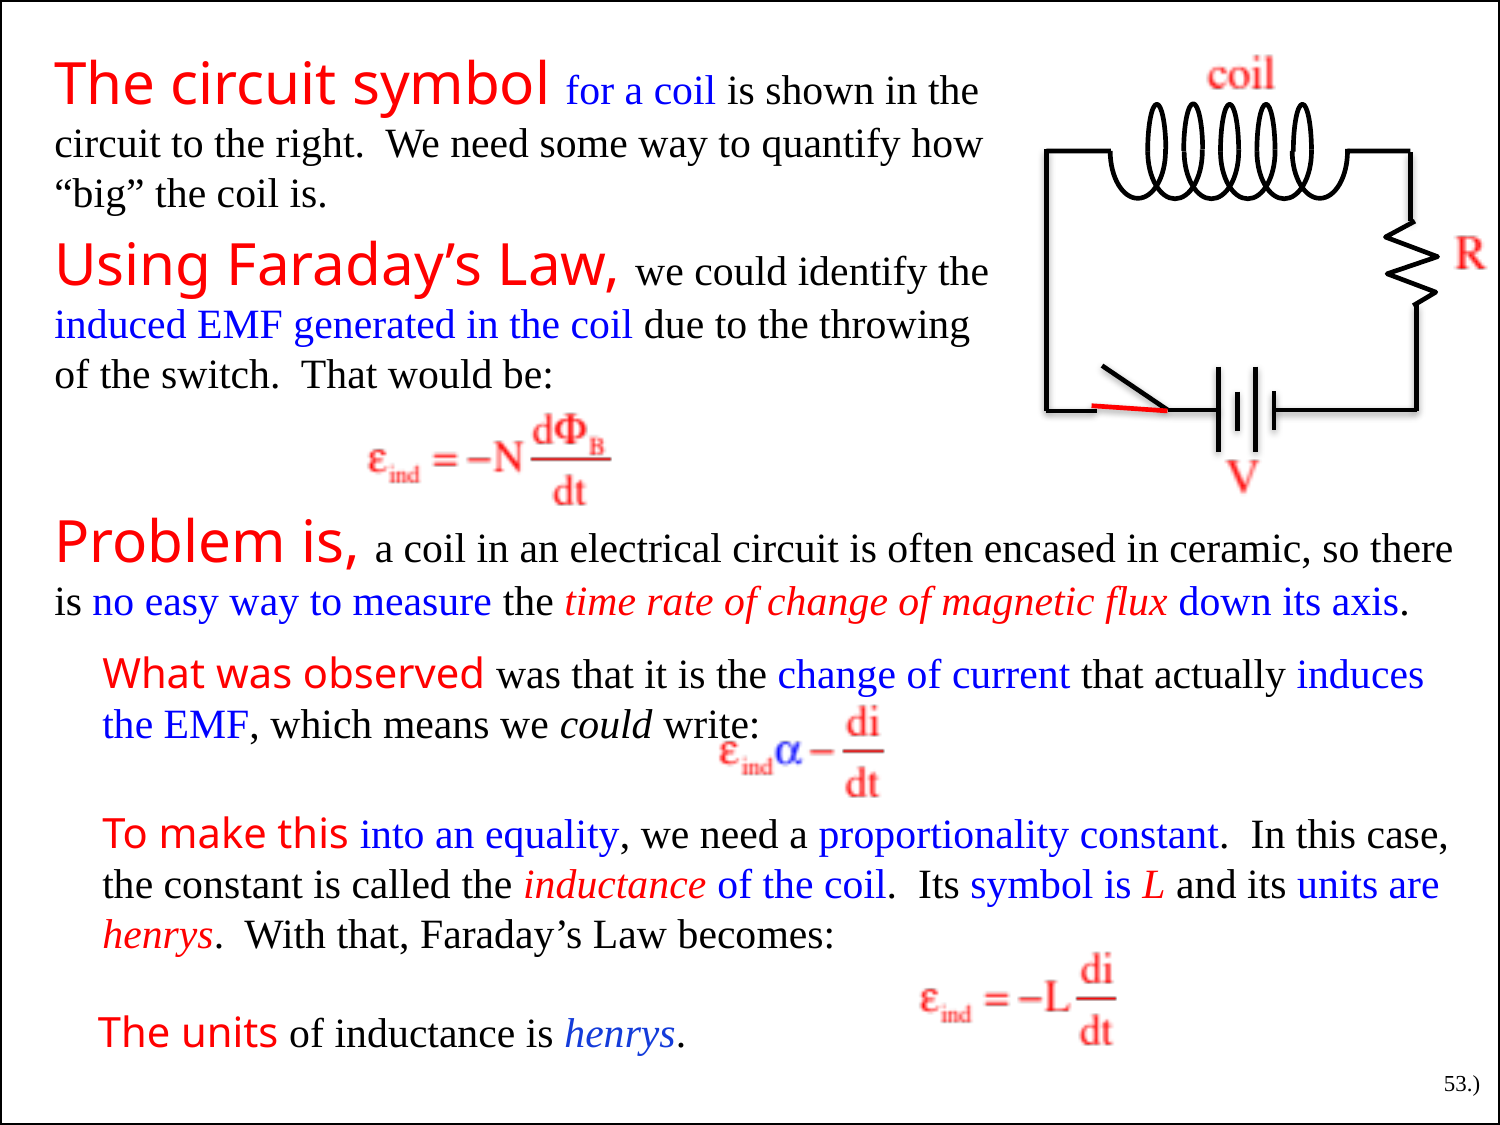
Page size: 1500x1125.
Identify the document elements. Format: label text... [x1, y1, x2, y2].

text_box What was observed was that it is the change of current that actually induces the EMF, which means we could write: [87, 639, 1473, 755]
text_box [362, 403, 616, 512]
text_box [1220, 104, 1239, 150]
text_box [1091, 405, 1168, 412]
text_box [1230, 149, 1276, 199]
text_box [1220, 455, 1263, 498]
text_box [1202, 47, 1276, 94]
text_box [1385, 222, 1438, 306]
text_box [1110, 148, 1166, 199]
text_box Problem is, a coil in an electrical circuit is often encased in ceramic, so there is no easy way to measure the time rate of change of magnetic flux down its axis. [39, 496, 1473, 632]
text_box [1193, 149, 1239, 199]
text_box [0, 0, 1500, 1125]
text_box The units of inductance is henrys. [83, 998, 1469, 1064]
text_box [1292, 148, 1348, 199]
text_box To make this into an equality, we need a proportionality constant. In this case, the constant is called the inductance of the coil. Its symbol is L and its units are henrys. With that, Faraday’s Law becomes: [87, 799, 1473, 965]
text_box [1147, 104, 1166, 150]
text_box The circuit symbol for a coil is shown in the circuit to the right. We need some way to quantify how “big” the coil is. [39, 38, 1025, 224]
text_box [914, 942, 1122, 1052]
text_box [1157, 149, 1203, 199]
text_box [715, 695, 888, 804]
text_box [1101, 365, 1168, 405]
text_box [1256, 104, 1276, 150]
text_box [1266, 150, 1302, 199]
text_box [1183, 103, 1203, 150]
text_box [1293, 104, 1312, 150]
text_box Using Faraday’s Law, we could identify the induced EMF generated in the coil due to the throwing of the switch. That would be: [39, 224, 1025, 404]
text_box 53.) [1430, 1061, 1495, 1103]
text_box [1448, 231, 1492, 274]
